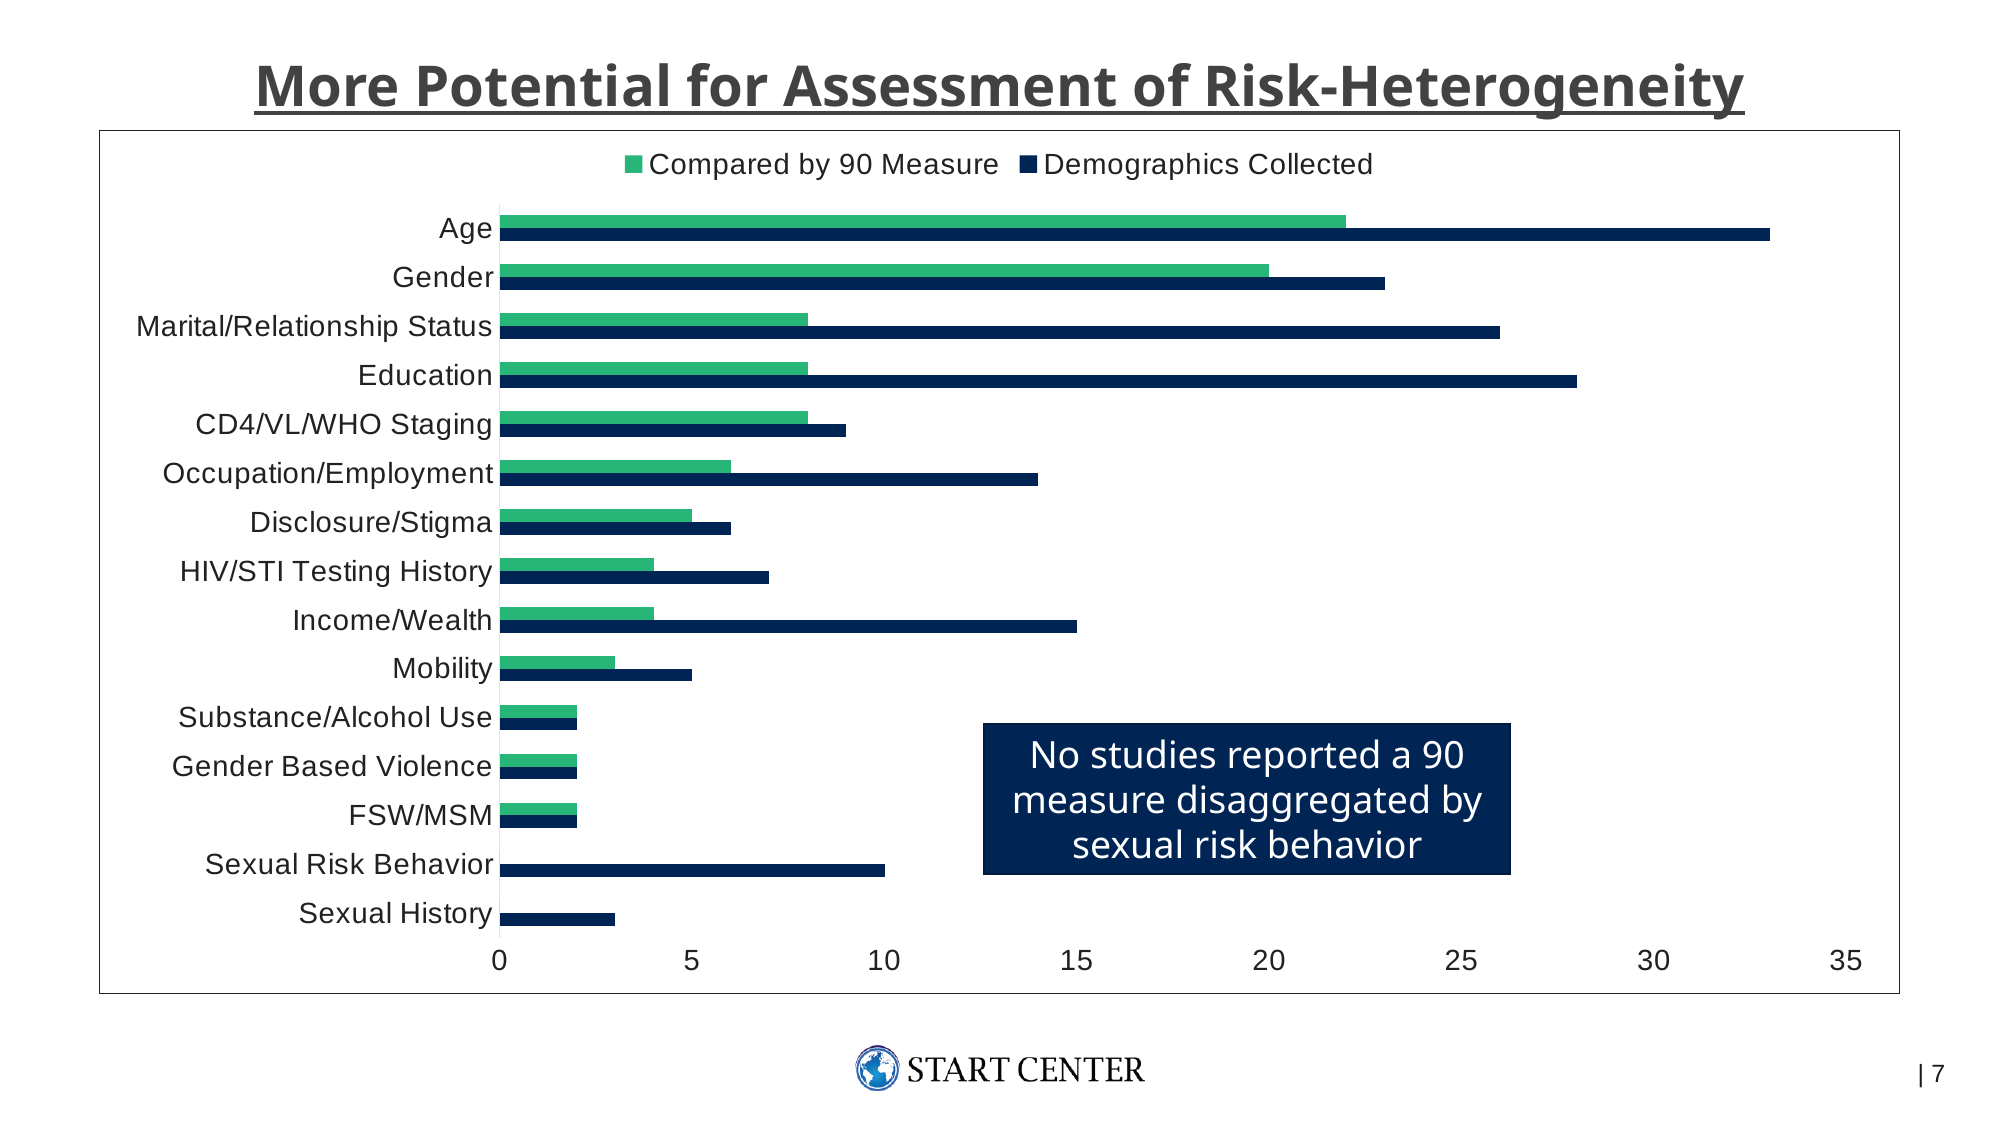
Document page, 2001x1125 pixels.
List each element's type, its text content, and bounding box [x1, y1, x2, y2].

list More Potential for Assessment of Risk-Heterogeneity [107, 50, 1893, 130]
picture [855, 1045, 1145, 1091]
slide_number | 7 [1510, 1042, 1961, 1103]
chart [99, 130, 1900, 994]
